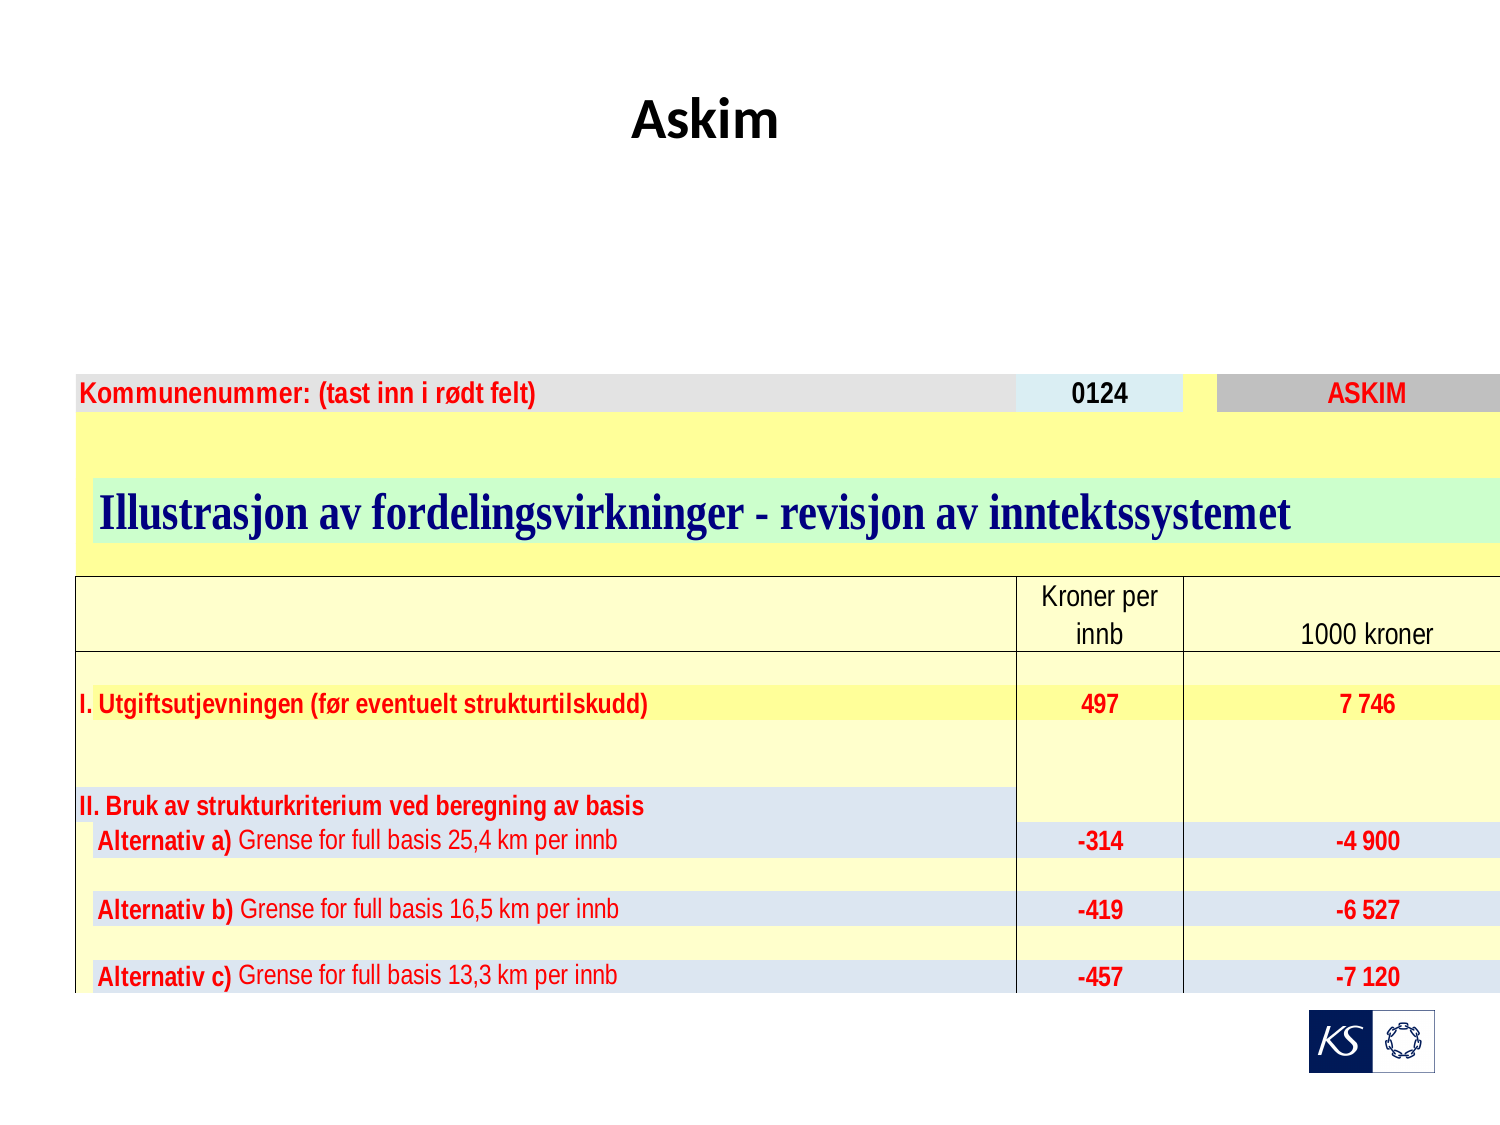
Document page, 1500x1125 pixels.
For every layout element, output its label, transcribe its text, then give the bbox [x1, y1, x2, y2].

text_box Askim [101, 73, 1310, 158]
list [74, 372, 1500, 995]
picture [1309, 1010, 1435, 1073]
